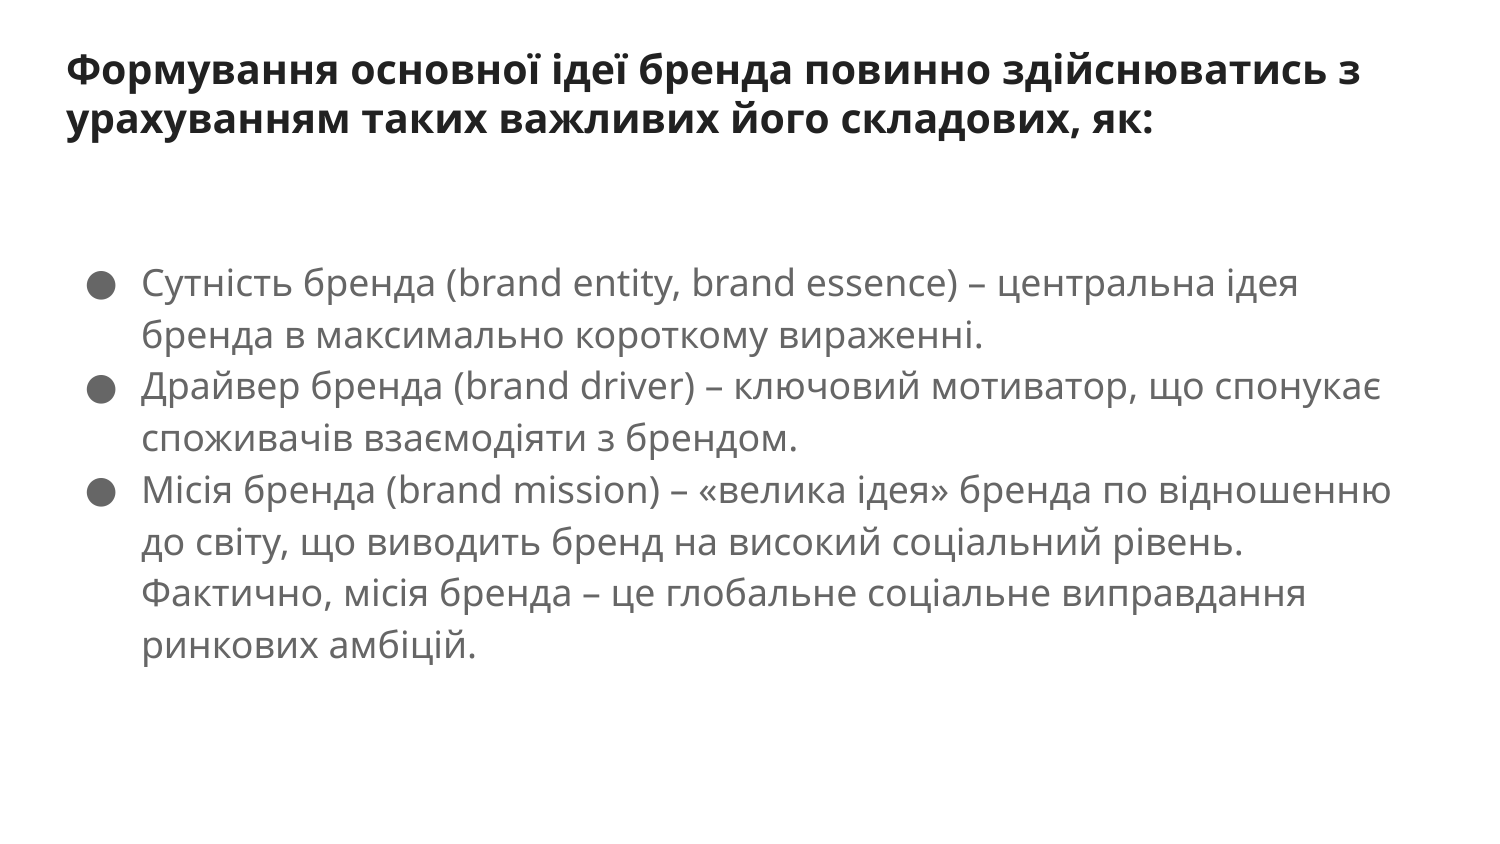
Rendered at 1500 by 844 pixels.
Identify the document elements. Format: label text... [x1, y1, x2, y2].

list Сутність бренда (brand entity, brand essence) – центральна ідея бренда в максимально короткому вираженні. Драйвер бренда (brand driver) – ключовий мотиватор, що спонукає споживачів взаємодіяти з брендом. Місія бренда (brand mission) – «велика ідея» бренда по відношенню до світу, що виводить бренд на високий соціальний рівень. Фактично, місія бренда – це глобальне соціальне виправдання ринкових амбіцій. [51, 237, 1449, 750]
title Формування основної ідеї бренда повинно здійснюватись з урахуванням таких важливих його складових, як: [51, 28, 1449, 160]
